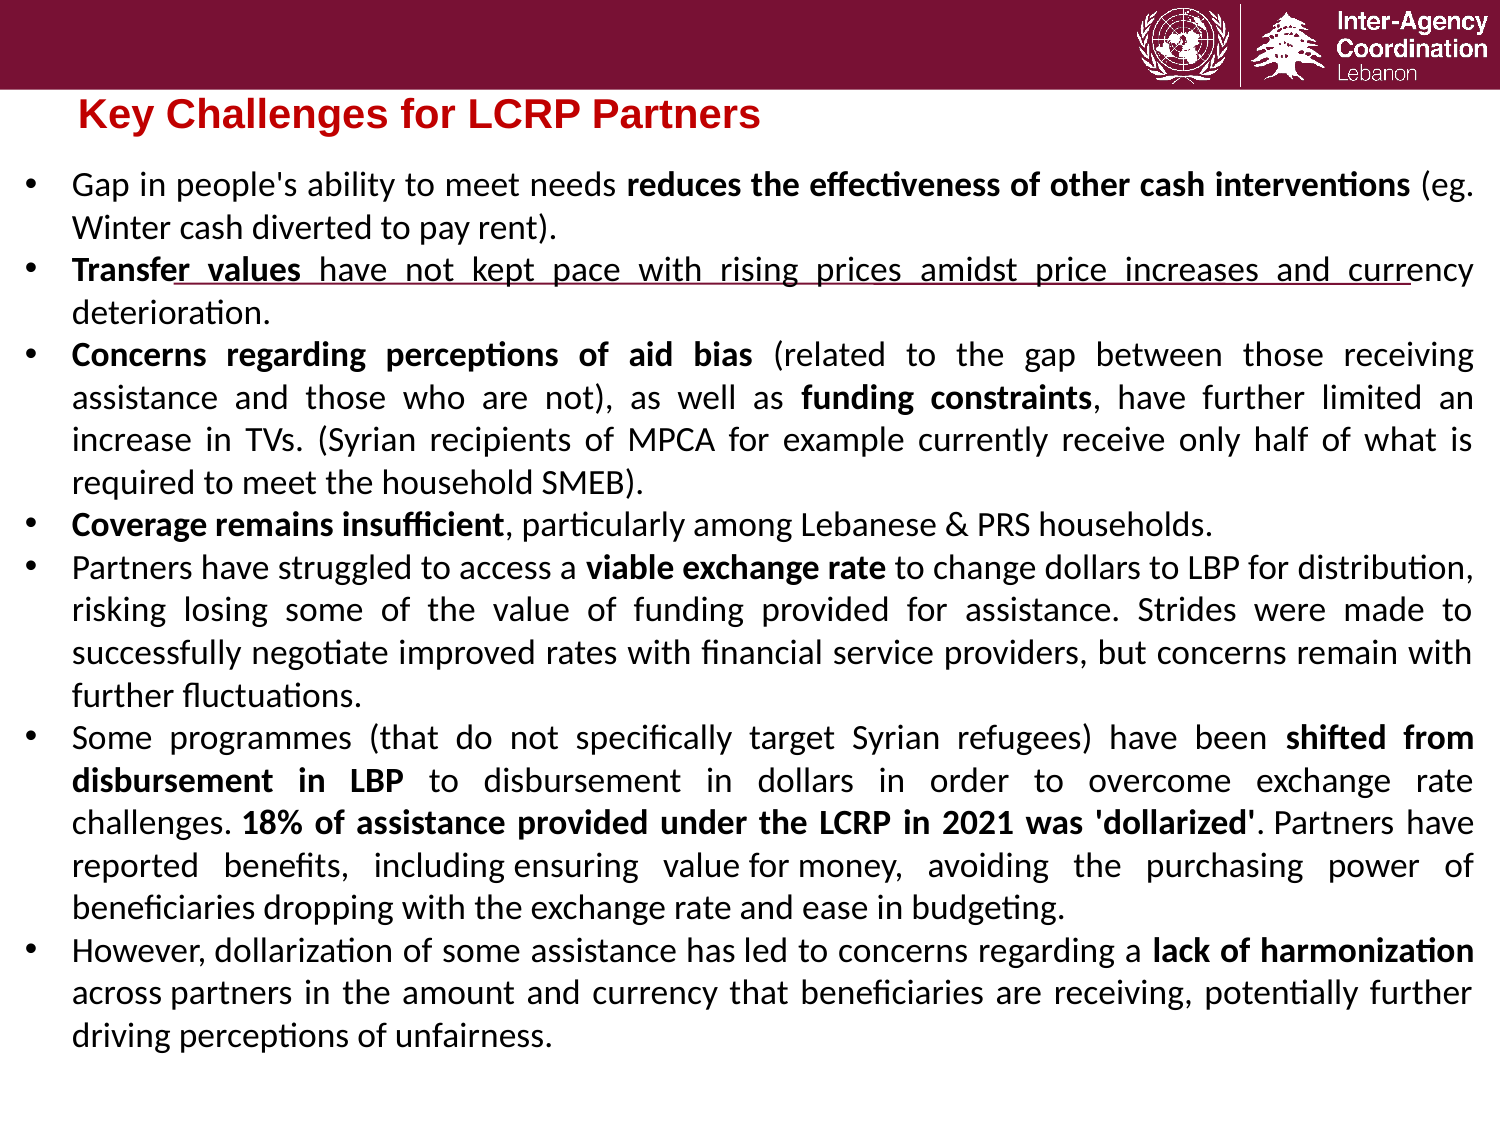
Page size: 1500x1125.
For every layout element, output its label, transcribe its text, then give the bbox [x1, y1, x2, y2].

text_box Gap in people's ability to meet needs reduces the effectiveness of other cash interventions (eg. Winter cash diverted to pay rent). Transfer values have not kept pace with rising prices amidst price increases and currency deterioration. Concerns regarding perceptions of aid bias (related to the gap between those receiving assistance and those who are not), as well as funding constraints, have further limited an increase in TVs. (Syrian recipients of MPCA for example currently receive only half of what is required to meet the household SMEB). Coverage remains insufficient, particularly among Lebanese & PRS households. Partners have struggled to access a viable exchange rate to change dollars to LBP for distribution, risking losing some of the value of funding provided for assistance. Strides were made to successfully negotiate improved rates with financial service providers, but concerns remain with further fluctuations. Some programmes (that do not specifically target Syrian refugees) have been shifted from disbursement in LBP to disbursement in dollars in order to overcome exchange rate challenges. 18% of assistance provided under the LCRP in 2021 was 'dollarized'. Partners have reported benefits, including ensuring value for money, avoiding the purchasing power of beneficiaries dropping with the exchange rate and ease in budgeting. However, dollarization of some assistance has led to concerns regarding a lack of harmonization across partners in the amount and currency that beneficiaries are receiving, potentially further driving perceptions of unfairness. [10, 153, 1490, 1062]
picture [1137, 4, 1488, 87]
text_box [1228, 140, 1500, 190]
text_box Key Challenges for LCRP Partners [77, 115, 1228, 153]
